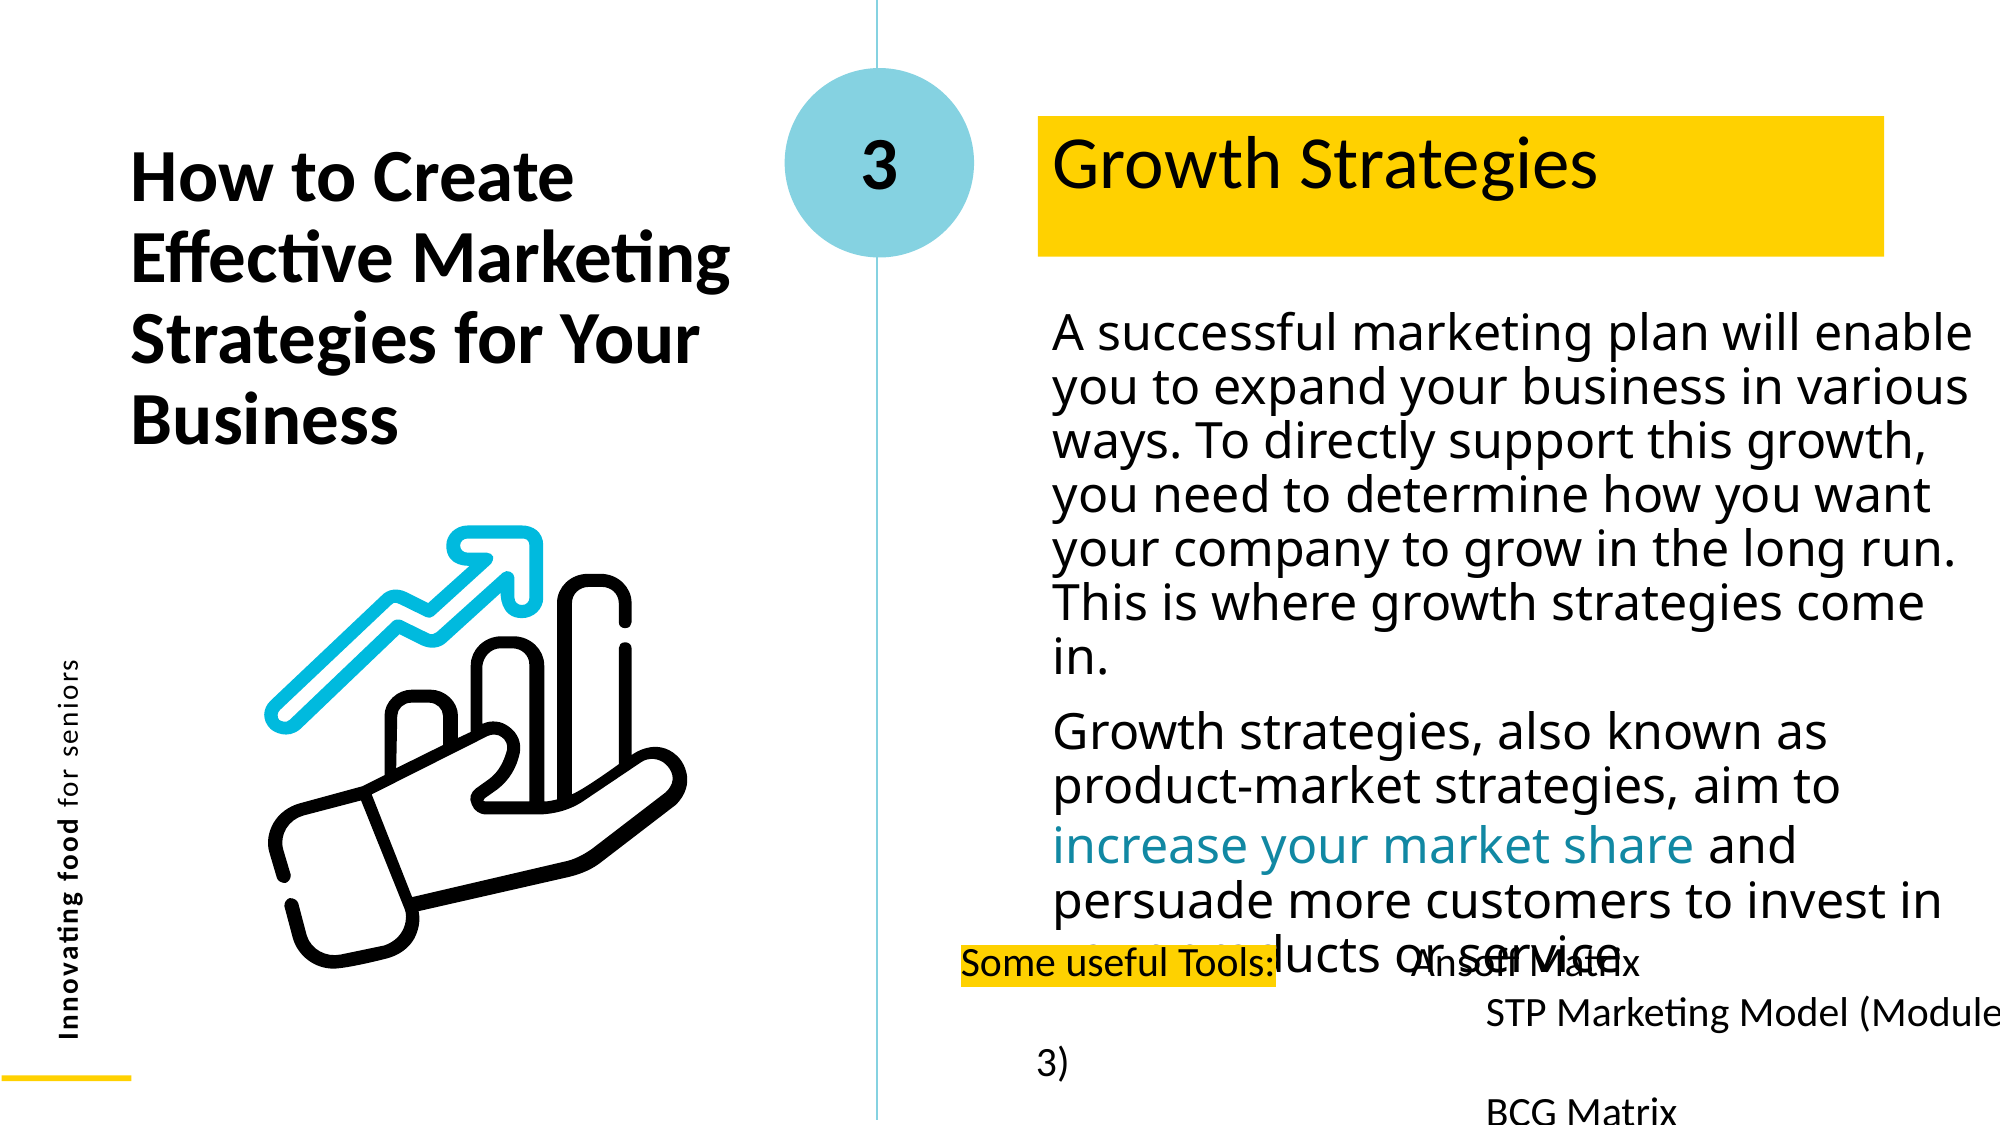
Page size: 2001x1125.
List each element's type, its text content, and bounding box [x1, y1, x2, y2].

list Growth Strategies [1037, 116, 1885, 257]
list 3 [784, 116, 974, 258]
list A successful marketing plan will enable you to expand your business in various ways. To directly support this growth, you need to determine how you want your company to grow in the long run. This is where growth strategies come in. Growth strategies, also known as product-market strategies, aim to increase your market share and persuade more customers to invest in your products or service [1037, 299, 1996, 886]
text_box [264, 525, 688, 969]
text_box Some useful Tools: Ansoff Matrix STP Marketing Model (Module 3) BCG Matrix [946, 926, 2000, 1125]
list How to Create Effective Marketing Strategies for Your Business [115, 129, 760, 693]
